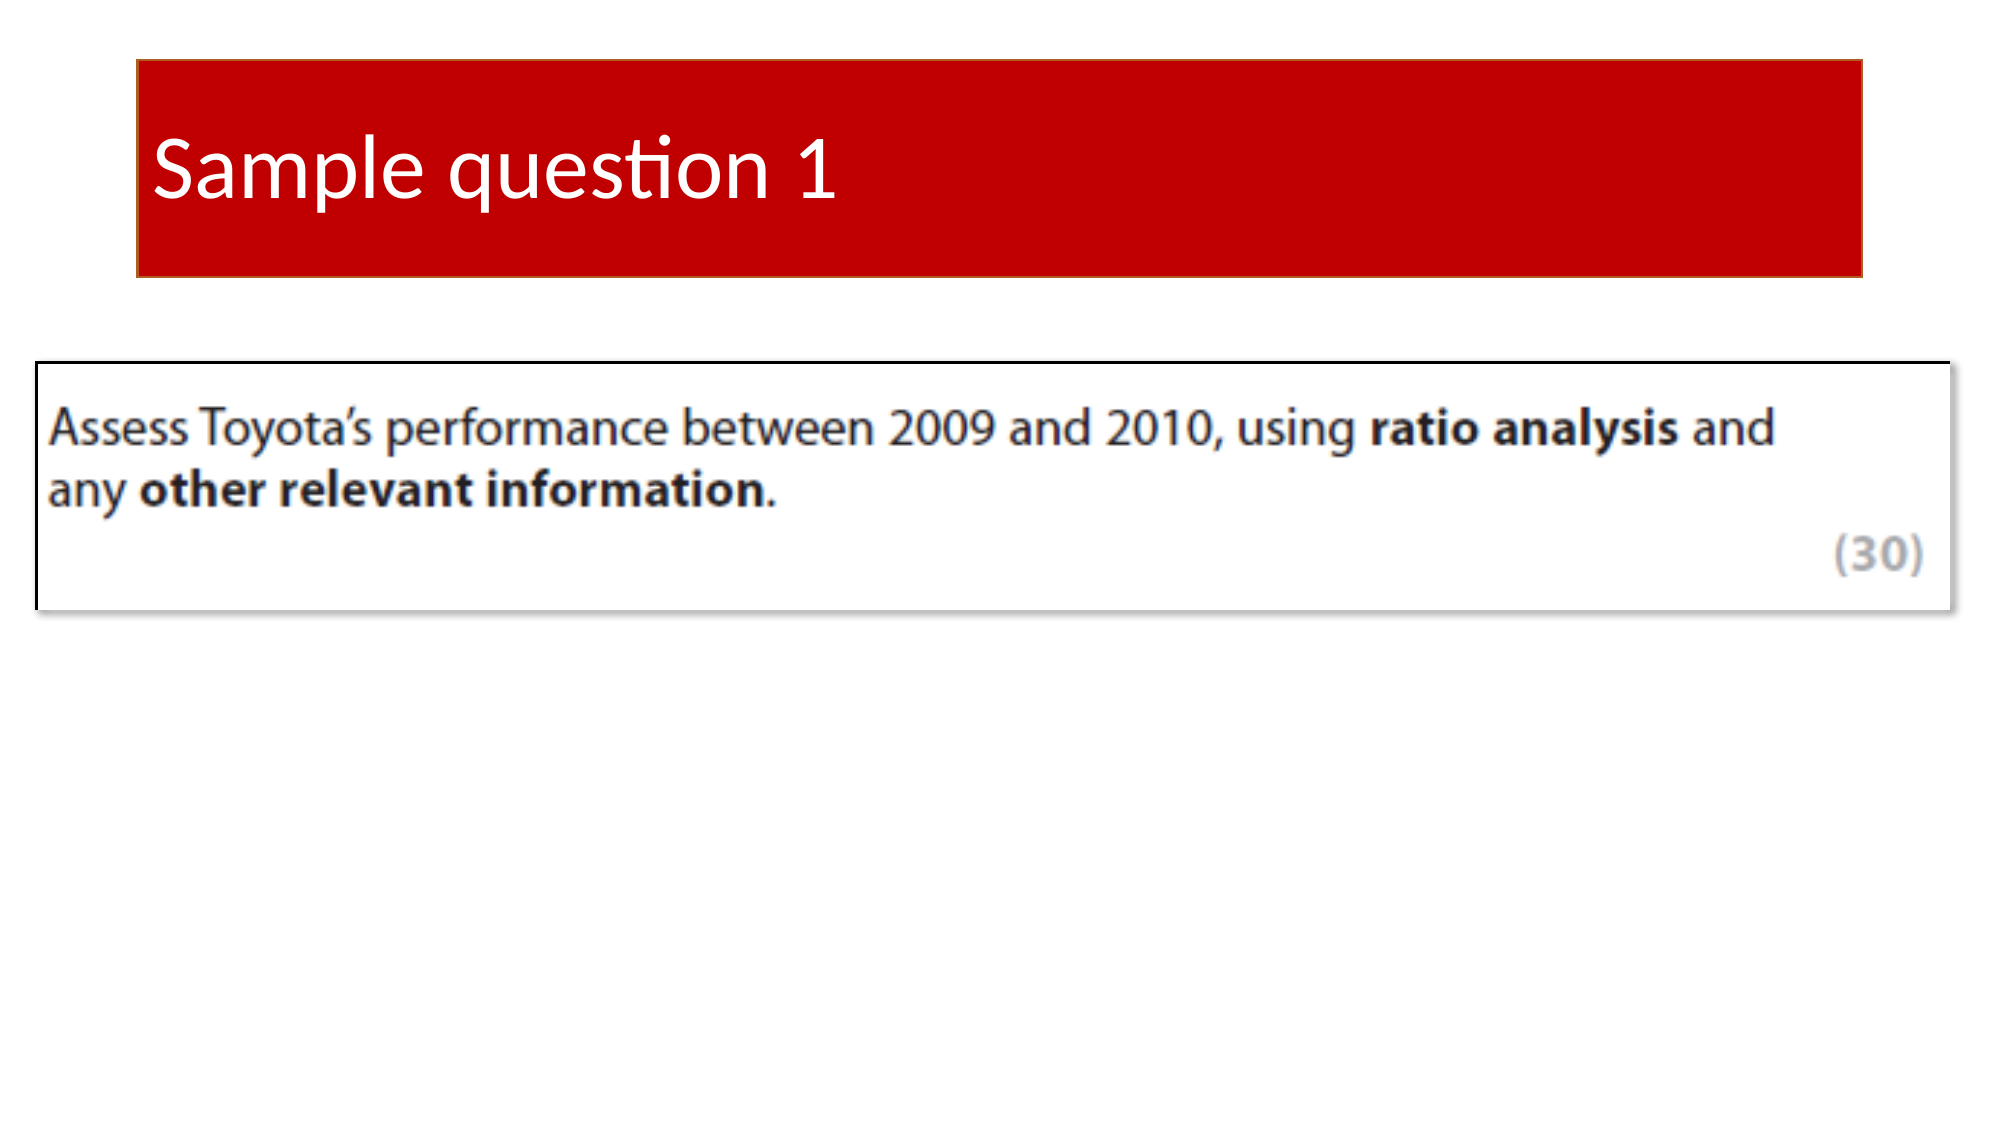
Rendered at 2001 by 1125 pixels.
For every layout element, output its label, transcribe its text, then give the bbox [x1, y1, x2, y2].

title Sample question 1 [136, 59, 1863, 278]
picture [38, 364, 1950, 610]
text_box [37, 363, 1947, 607]
